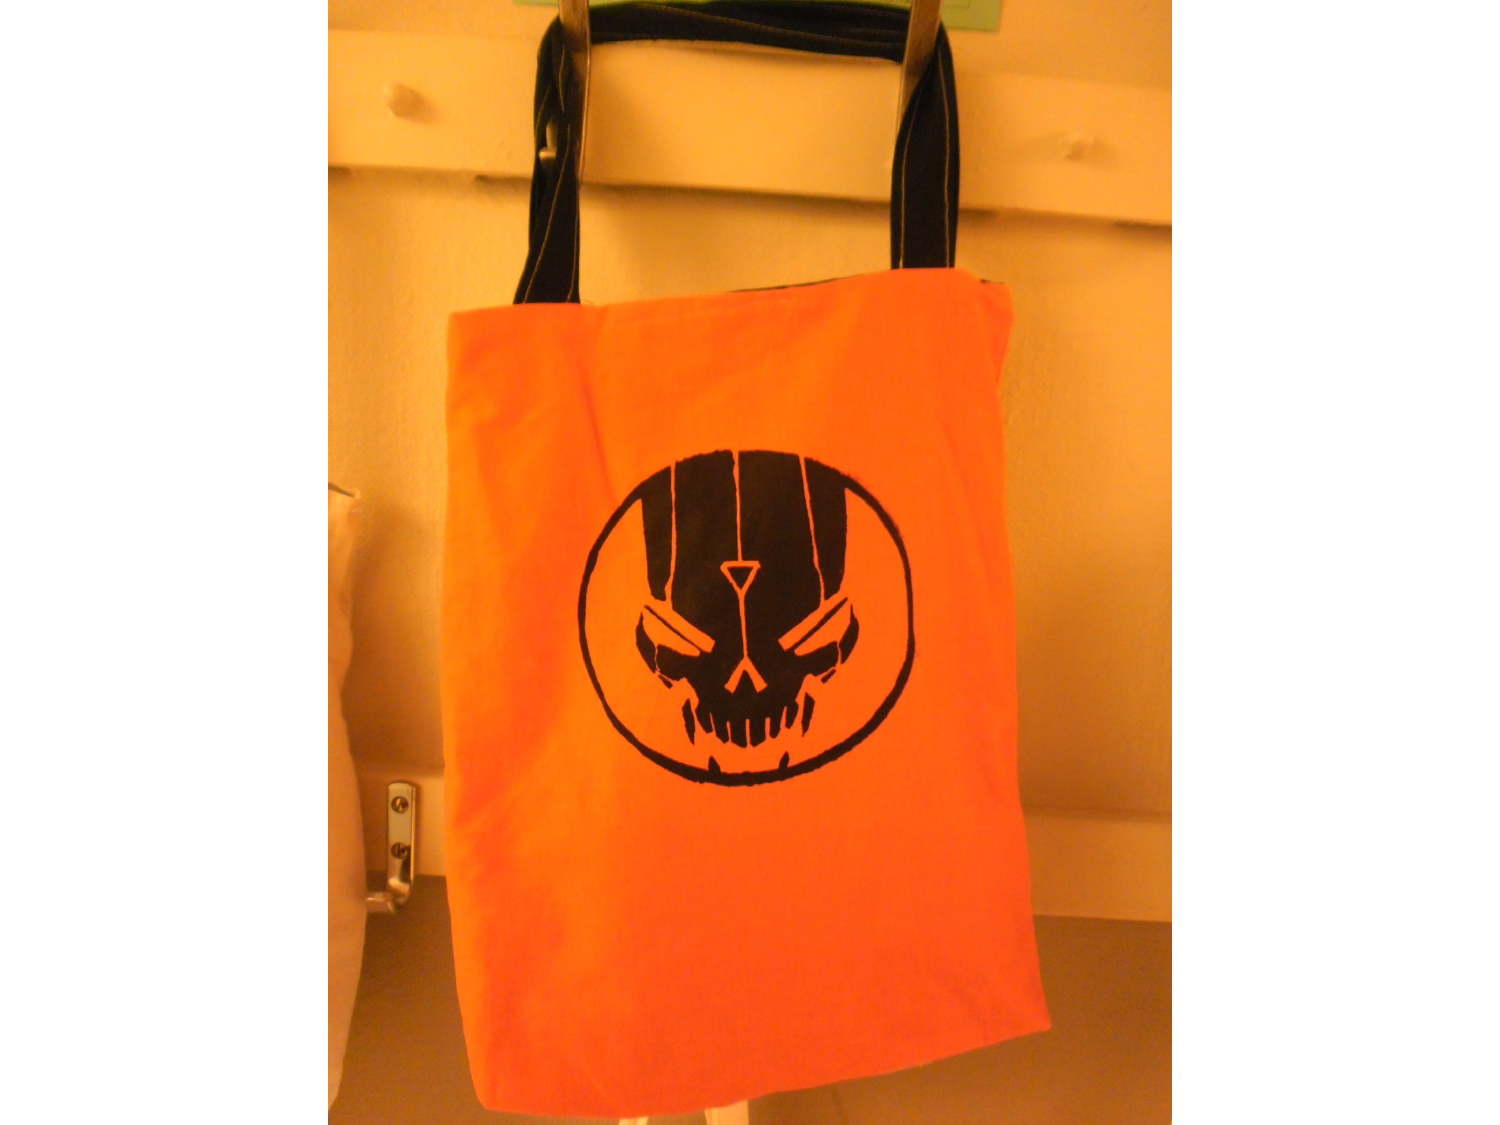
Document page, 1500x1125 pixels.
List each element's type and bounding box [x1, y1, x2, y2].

picture [327, 0, 1173, 1125]
